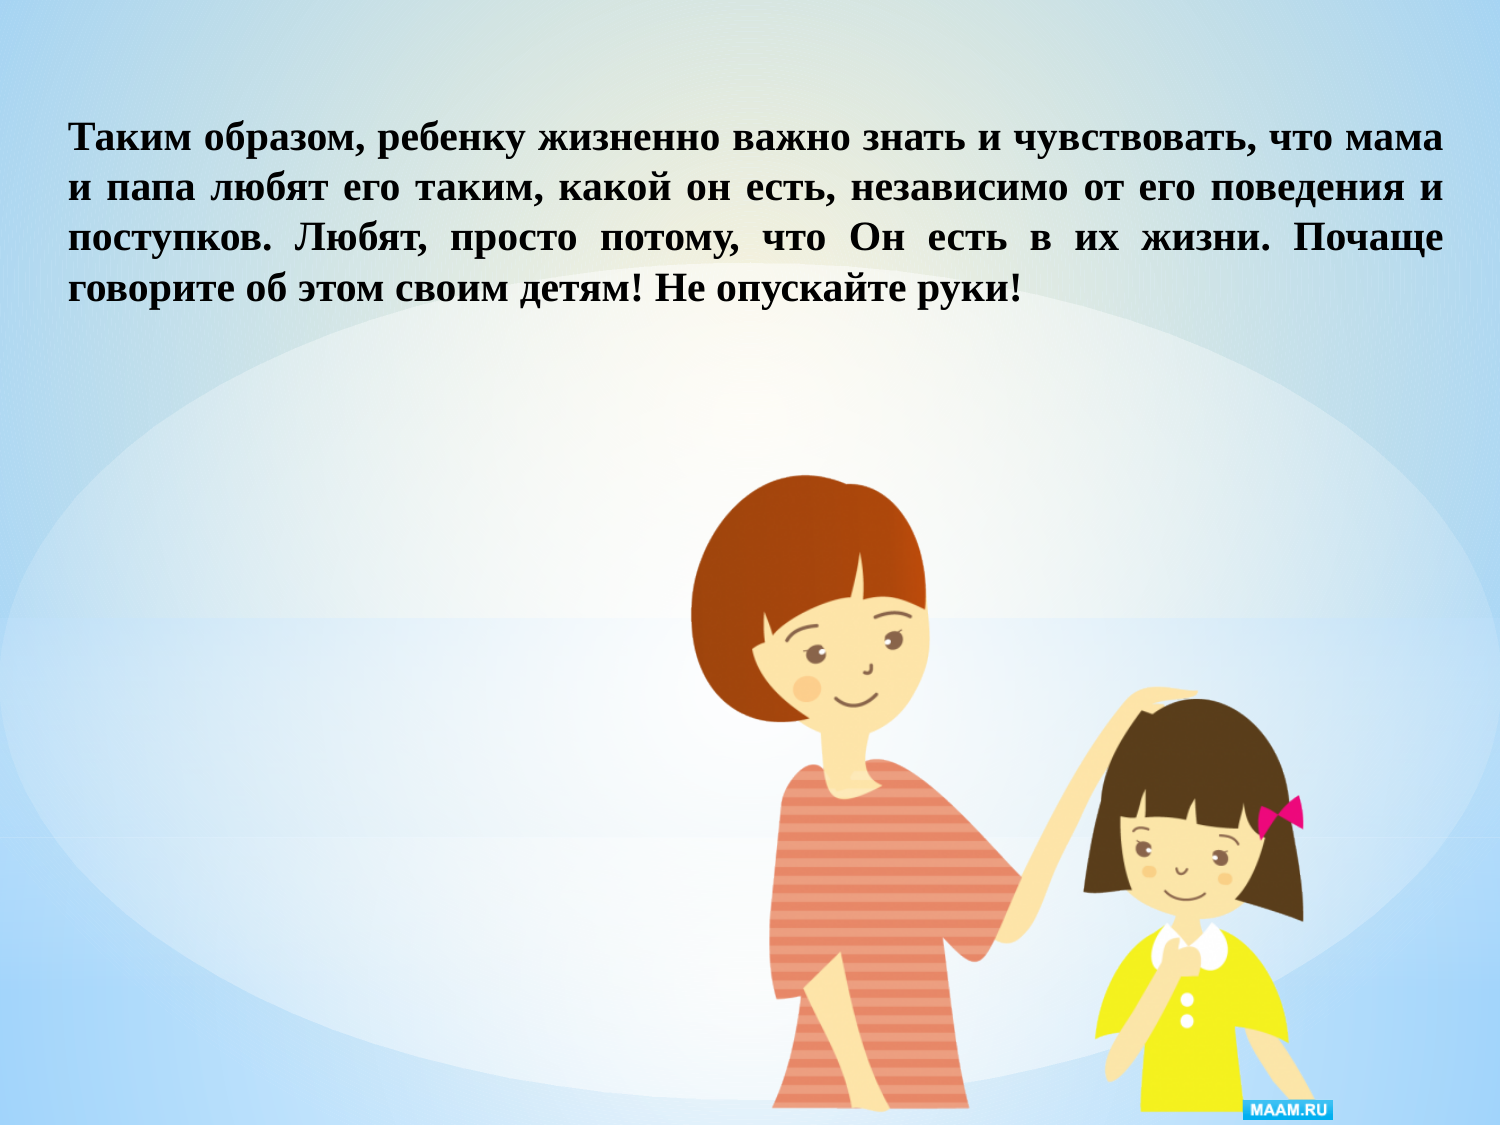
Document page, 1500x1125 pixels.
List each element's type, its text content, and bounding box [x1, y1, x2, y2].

text_box Таким образом, ребенку жизненно важно знать и чувствовать, что мама и папа любят его таким, какой он есть, независимо от его поведения и поступков. Любят, просто потому, что Он есть в их жизни. Почаще говорите об этом своим детям! Не опускайте руки! [53, 101, 1459, 367]
picture [678, 465, 1334, 1120]
